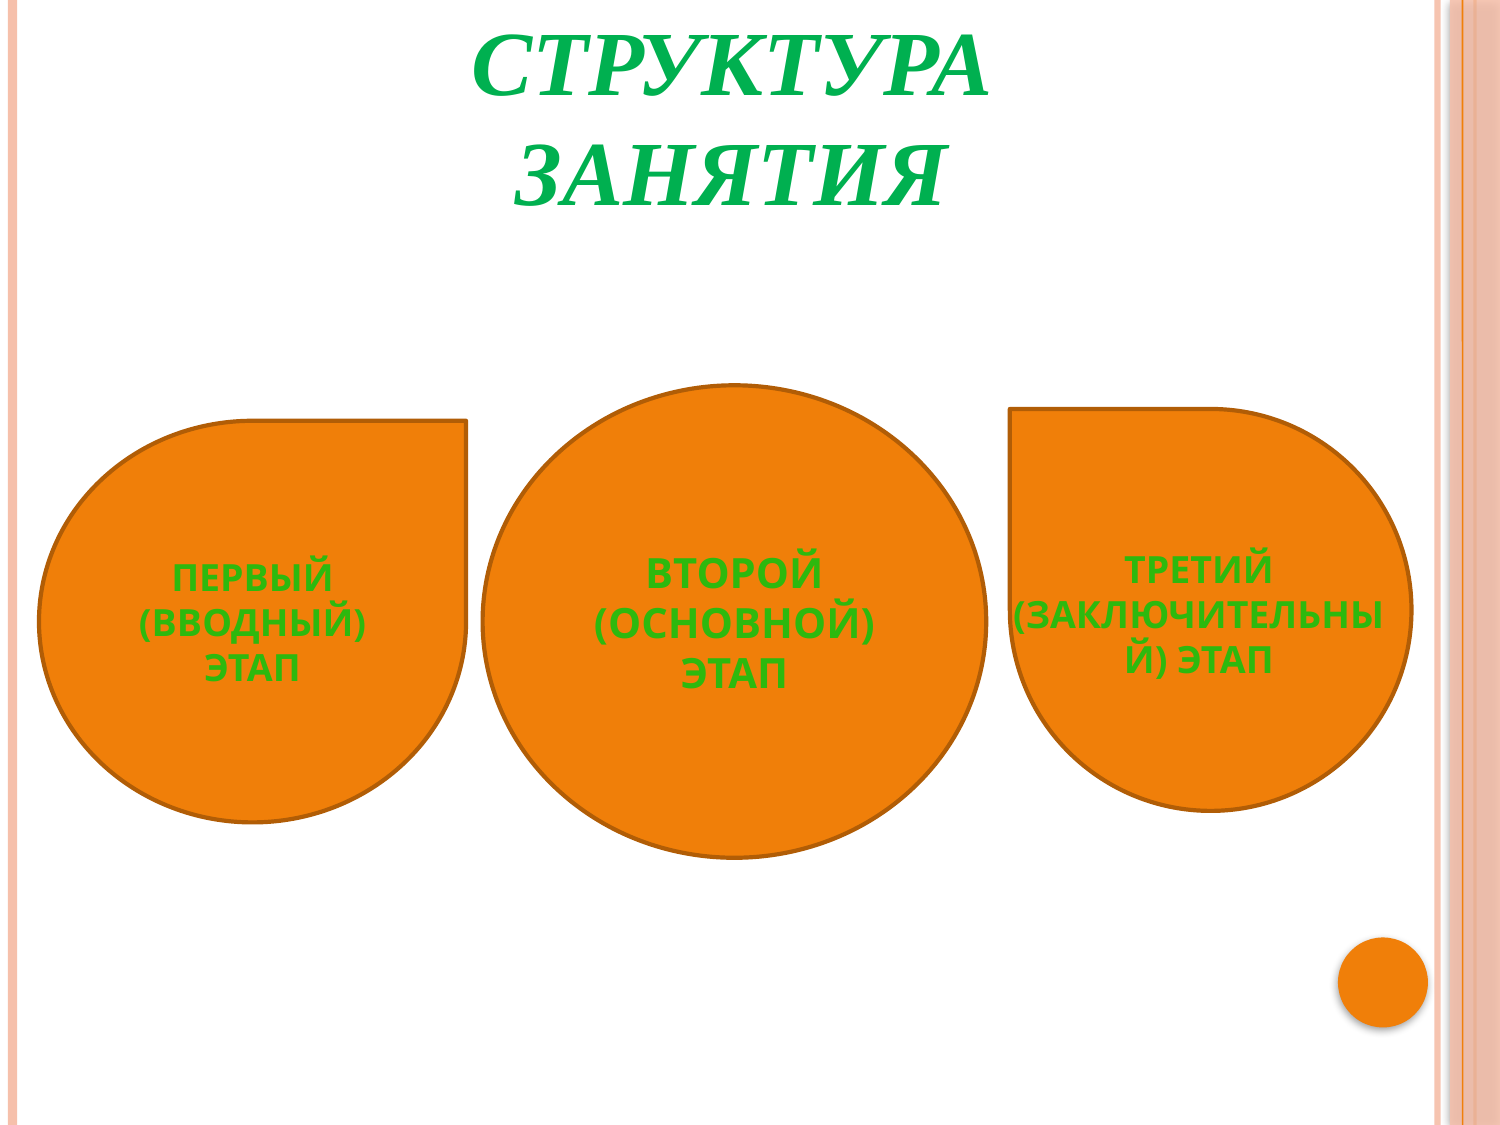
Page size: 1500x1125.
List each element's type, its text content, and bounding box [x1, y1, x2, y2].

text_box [985, 408, 1412, 812]
text_box Первый (вводный) этап [36, 418, 469, 825]
title Структура занятия [287, 52, 1177, 233]
text_box Второй (основной) этап [480, 383, 979, 860]
